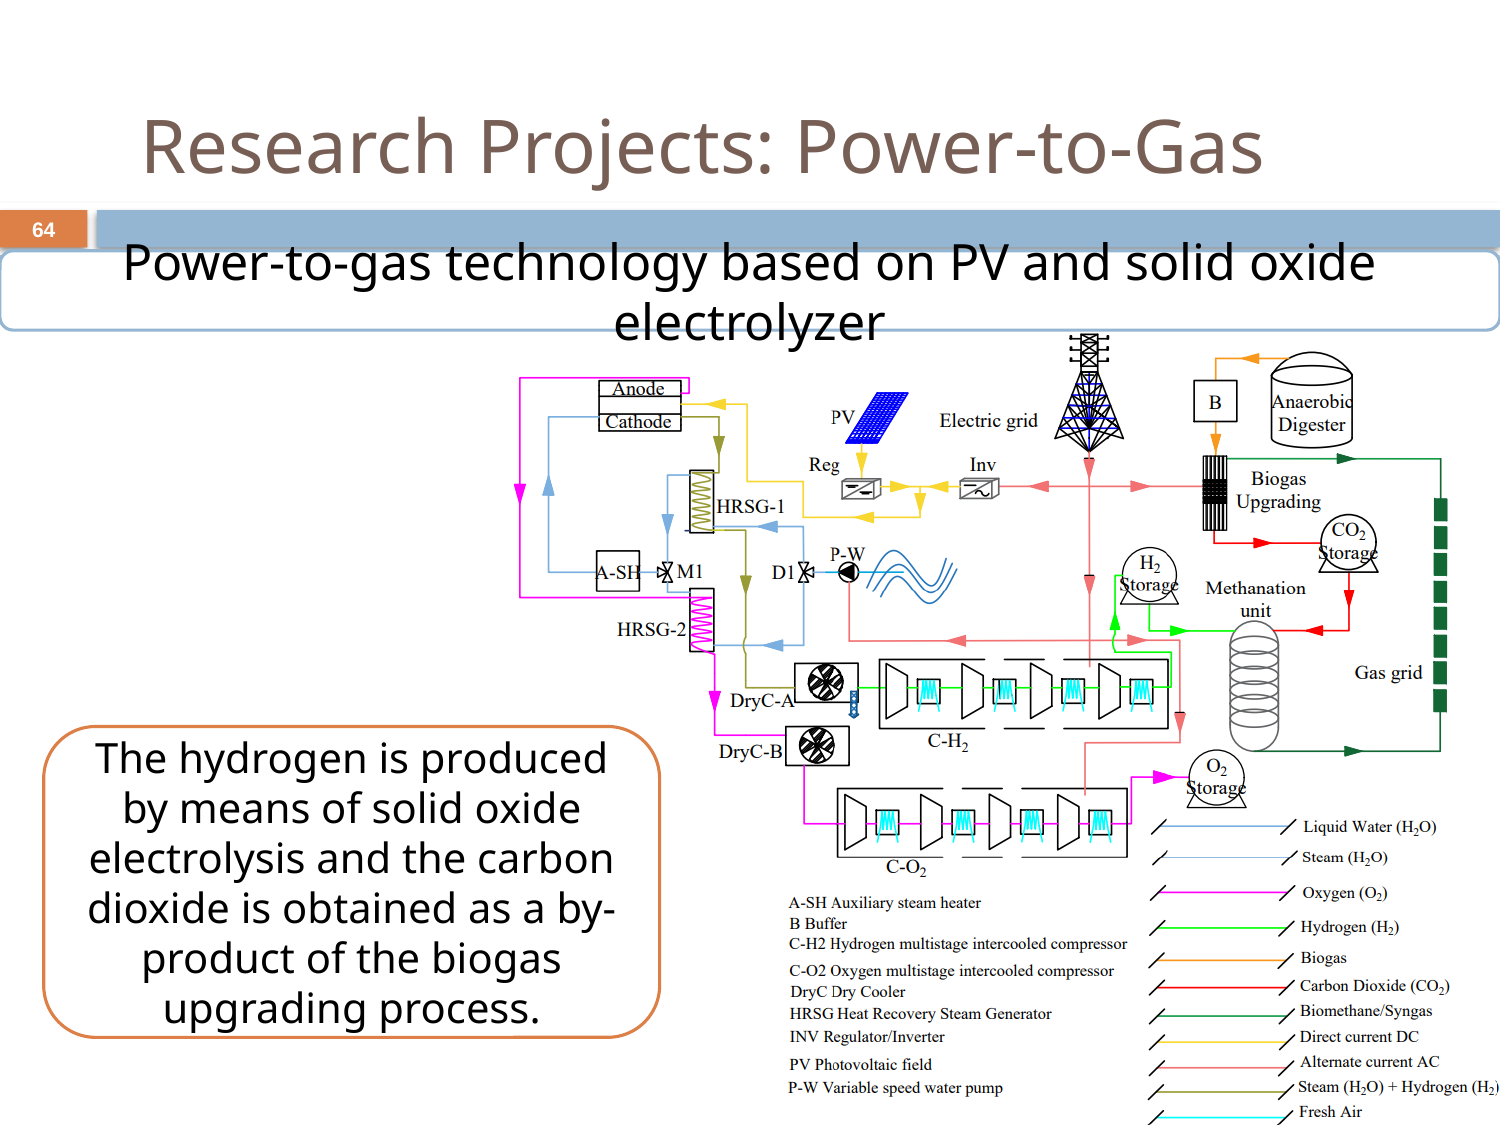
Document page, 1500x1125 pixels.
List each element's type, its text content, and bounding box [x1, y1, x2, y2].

text_box Power-to-gas technology based on PV and solid oxide electrolyzer [0, 249, 1500, 332]
text_box Research Projects: Power-to-Gas [125, 62, 1463, 225]
slide_number 64 [0, 208, 88, 249]
text_box The hydrogen is produced by means of solid oxide electrolysis and the carbon dioxide is obtained as a by-product of the biogas upgrading process. [42, 724, 503, 1039]
picture [509, 327, 1500, 1125]
